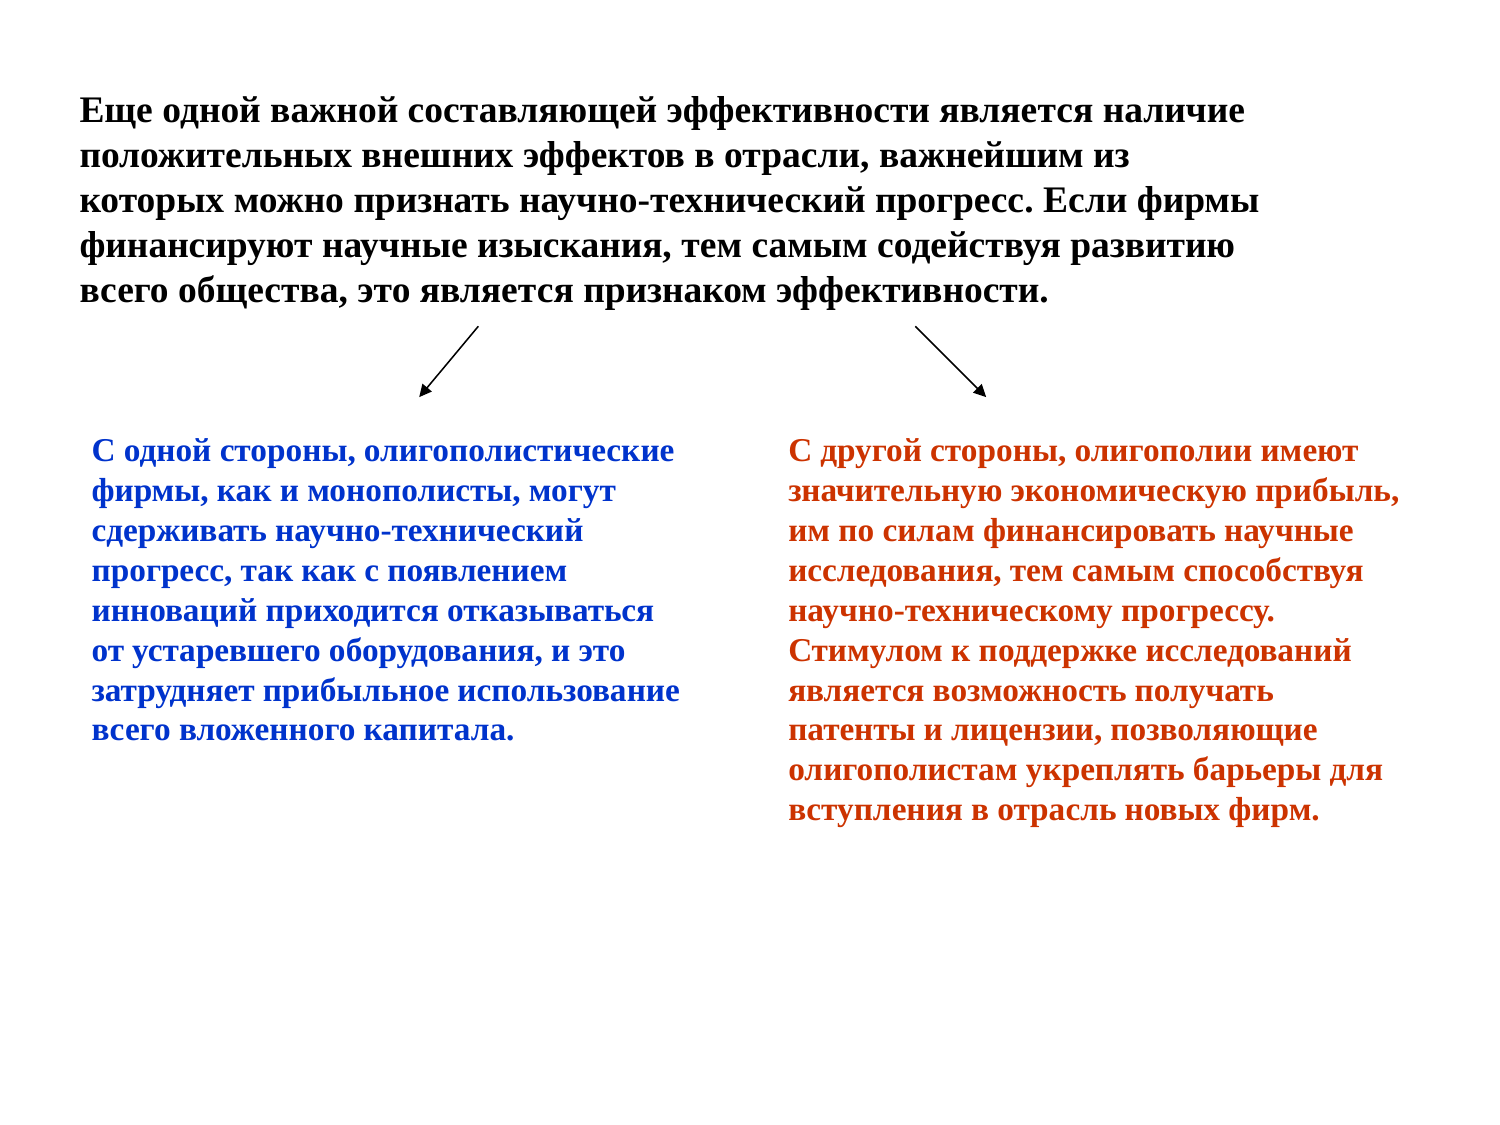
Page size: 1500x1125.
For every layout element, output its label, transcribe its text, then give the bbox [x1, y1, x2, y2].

text_box С одной стороны, олигополистические фирмы, как и монополисты, могут сдерживать научно-технический прогресс, так как с появлением инноваций приходится отказываться от устаревшего оборудования, и это затрудняет прибыльное использование всего вложенного капитала. [76, 420, 703, 755]
text_box [419, 326, 479, 398]
text_box Еще одной важной составляющей эффективности является наличие положительных внешних эффектов в отрасли, важнейшим из которых можно признать научно-технический прогресс. Если фирмы финансируют научные изыскания, тем самым содействуя развитию всего общества, это является признаком эффективности. [64, 78, 1282, 318]
text_box [915, 326, 987, 398]
text_box С другой стороны, олигополии имеют значительную экономическую прибыль, им по силам финансировать научные исследования, тем самым способствуя научно-техническому прогрессу. Стимулом к поддержке исследований является возможность получать патенты и лицензии, позволяющие олигополистам укреплять барьеры для вступления в отрасль новых фирм. [773, 420, 1424, 835]
